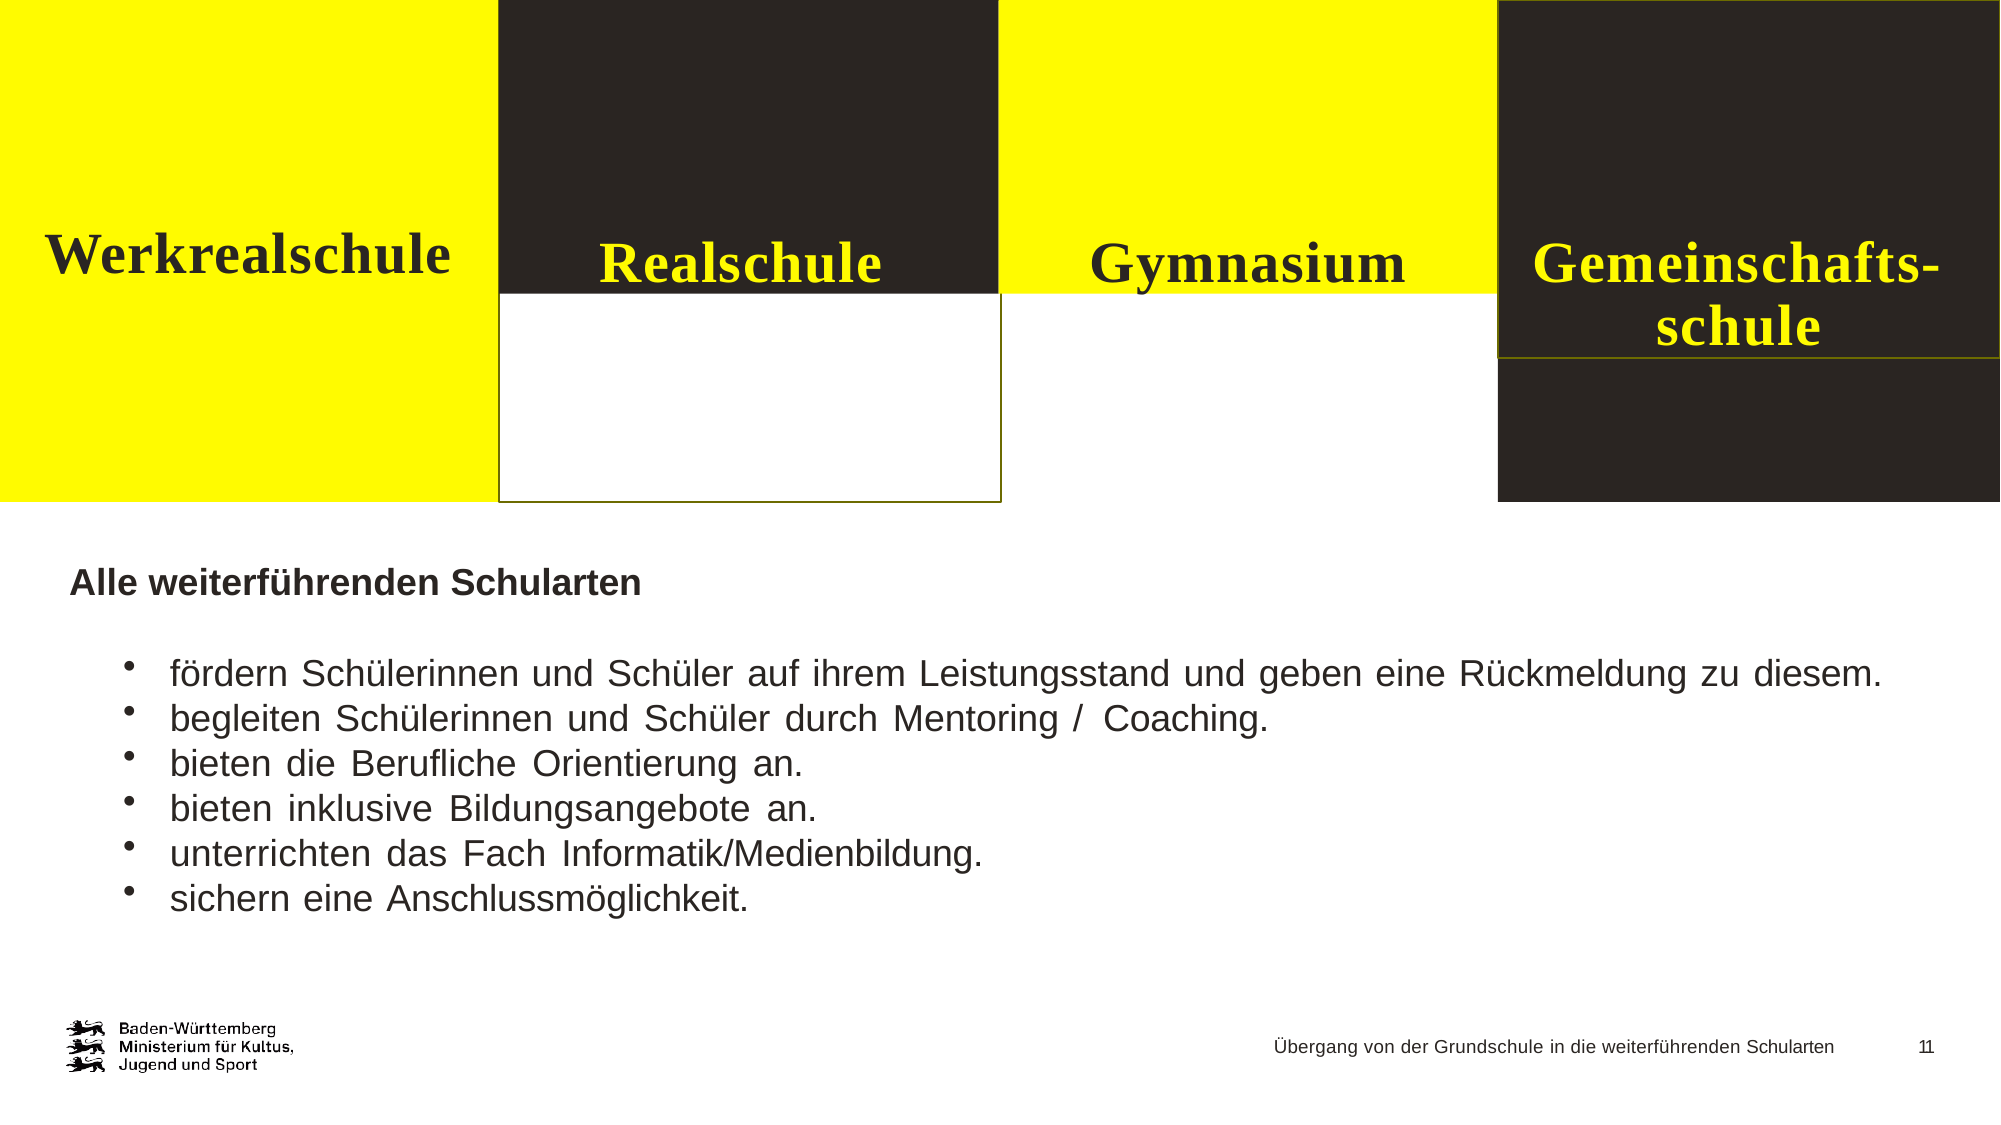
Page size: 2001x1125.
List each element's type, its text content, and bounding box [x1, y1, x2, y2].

text_box Alle weiterführenden Schularten fördern Schülerinnen und Schüler auf ihrem Leistungsstand und geben eine Rückmeldung zu diesem. begleiten Schülerinnen und Schüler durch Mentoring / Coaching. bieten die Berufliche Orientierung an. bieten inklusive Bildungsangebote an. unterrichten das Fach Informatik/Medienbildung. sichern eine Anschlussmöglichkeit. [67, 555, 1900, 919]
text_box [0, 0, 1003, 504]
text_box 11 [1916, 1033, 1936, 1058]
text_box Gymnasium [1005, 0, 1497, 294]
text_box Übergang von der Grundschule in die weiterführenden Schularten [1271, 1033, 1841, 1058]
text_box [1497, 358, 2000, 502]
picture [119, 1022, 293, 1073]
text_box Gemeinschafts- schule [1497, 0, 2000, 358]
picture [66, 1020, 105, 1072]
